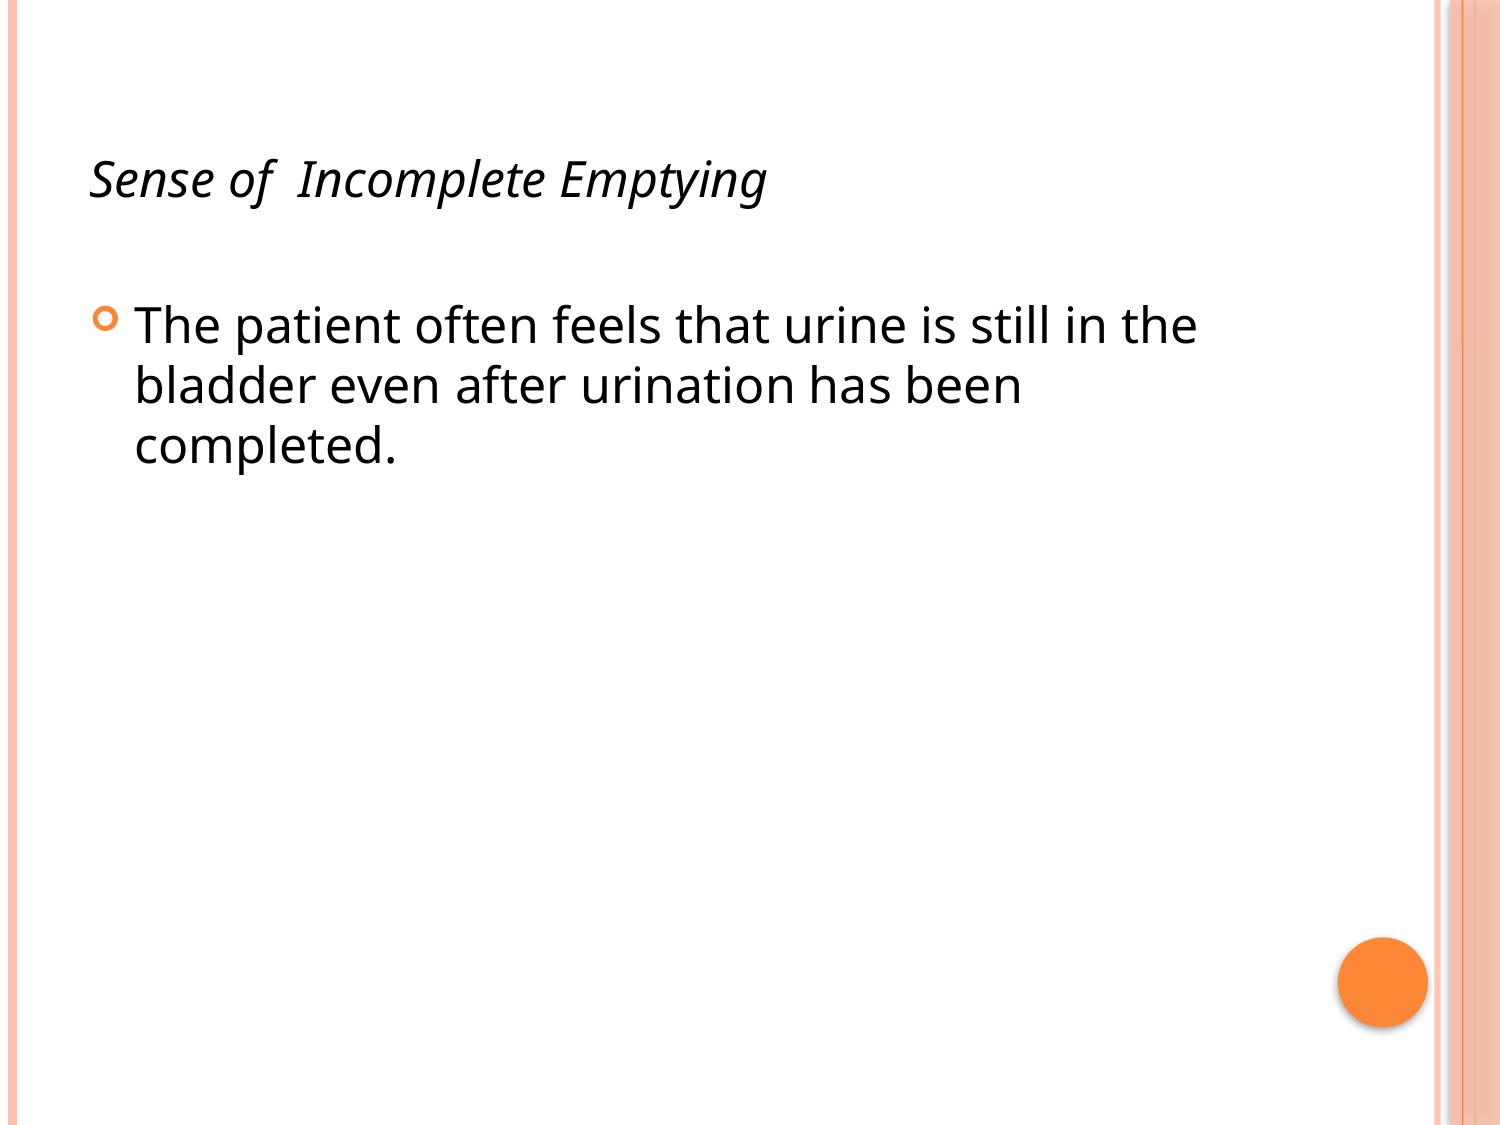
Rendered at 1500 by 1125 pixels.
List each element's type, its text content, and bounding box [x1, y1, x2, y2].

list Sense of Incomplete Emptying The patient often feels that urine is still in the bladder even after urination has been completed. [75, 140, 1300, 1062]
